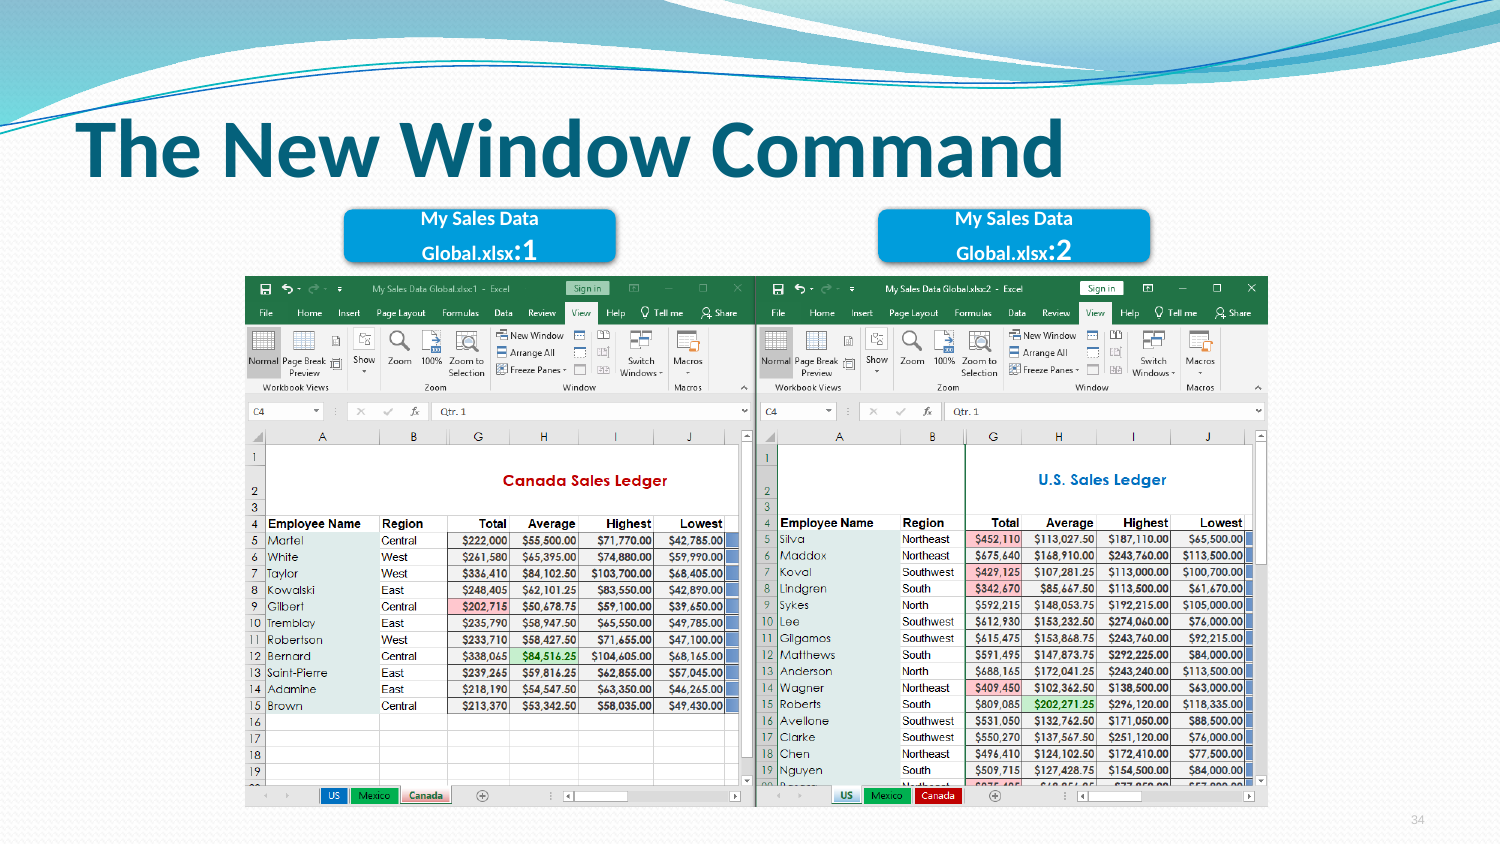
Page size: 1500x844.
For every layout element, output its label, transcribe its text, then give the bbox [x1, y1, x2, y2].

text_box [244, 209, 1268, 808]
slide_number 34 [1299, 782, 1425, 827]
title The New Window Command [75, 86, 1438, 195]
